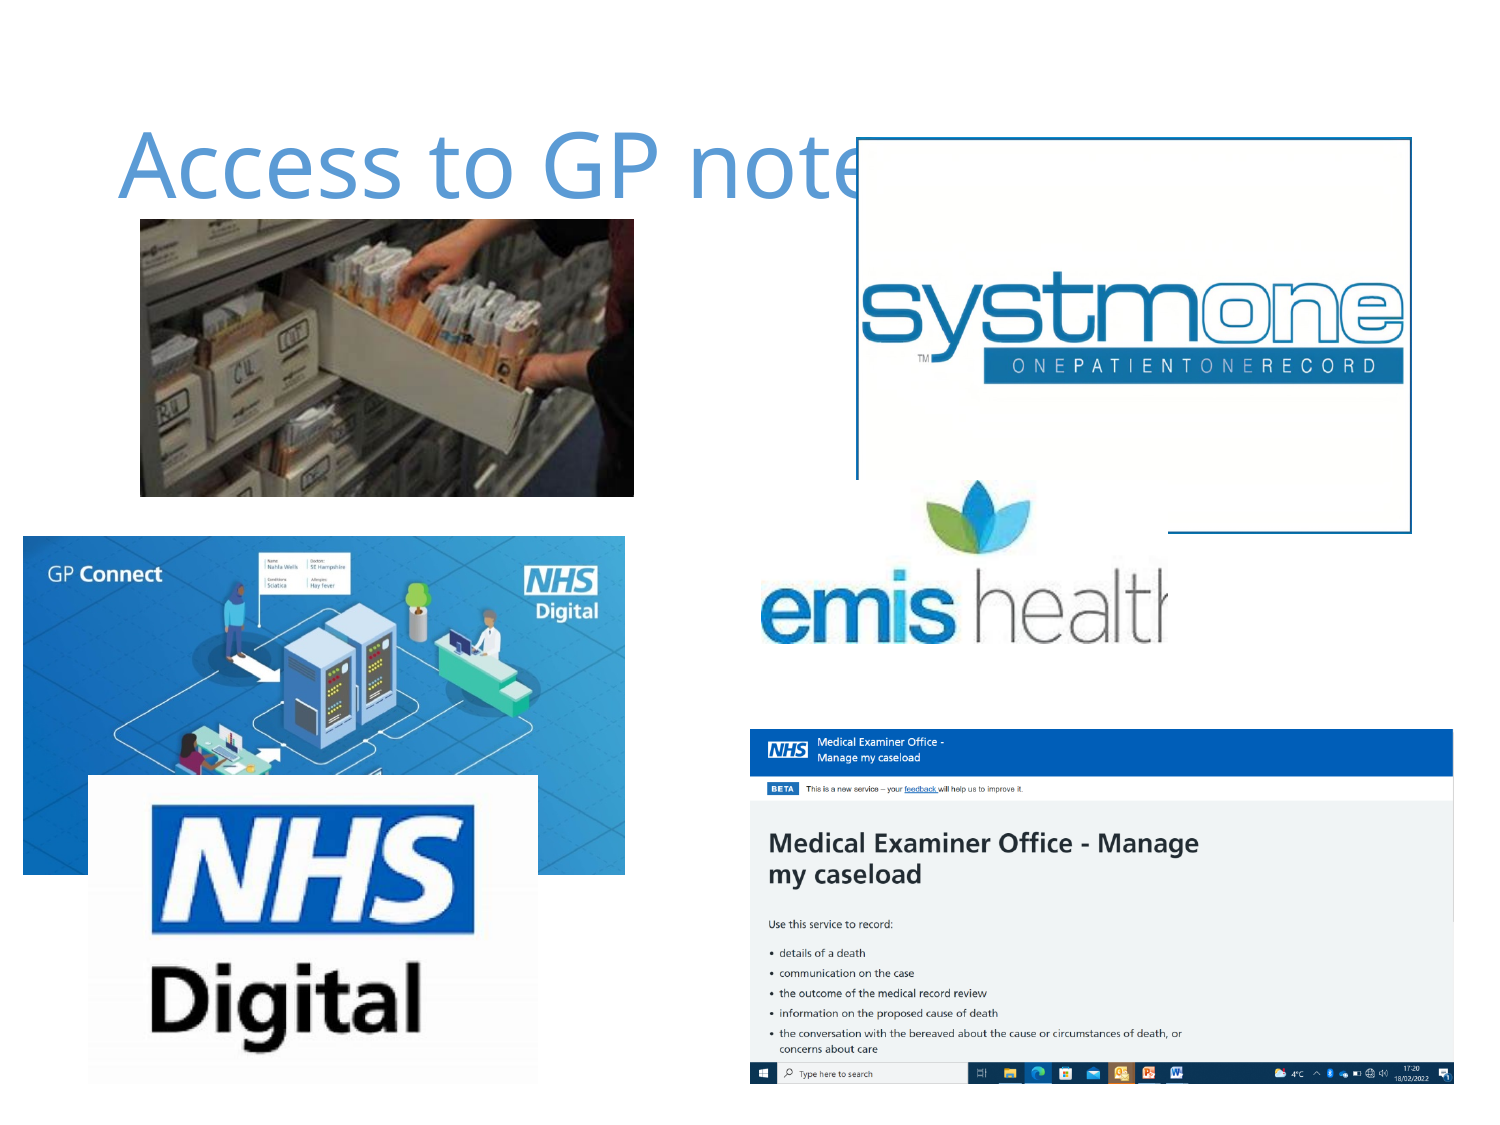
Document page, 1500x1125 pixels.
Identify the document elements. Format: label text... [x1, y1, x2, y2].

title Access to GP notes [103, 59, 1397, 278]
picture [761, 137, 1412, 644]
picture [23, 536, 625, 1084]
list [140, 219, 634, 497]
picture [749, 729, 1454, 1084]
